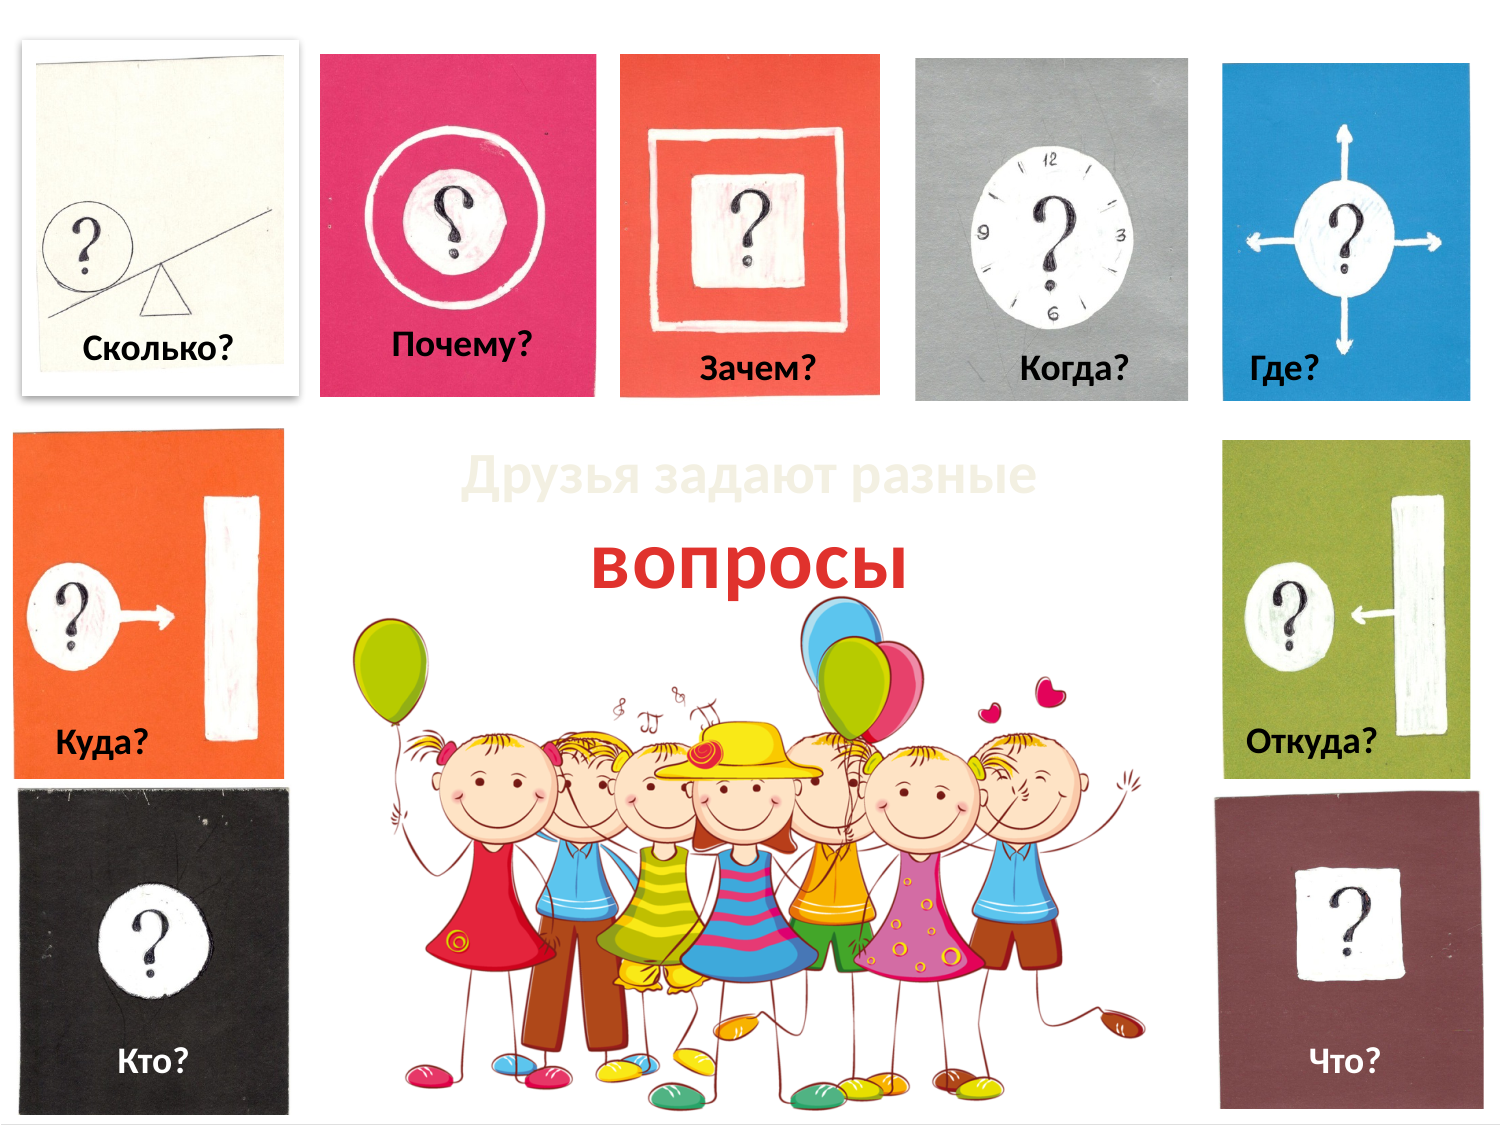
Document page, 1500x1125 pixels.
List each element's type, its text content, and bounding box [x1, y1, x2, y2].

picture [0, 0, 1500, 1125]
text_box Друзья задают разные вопросы [315, 428, 1184, 613]
